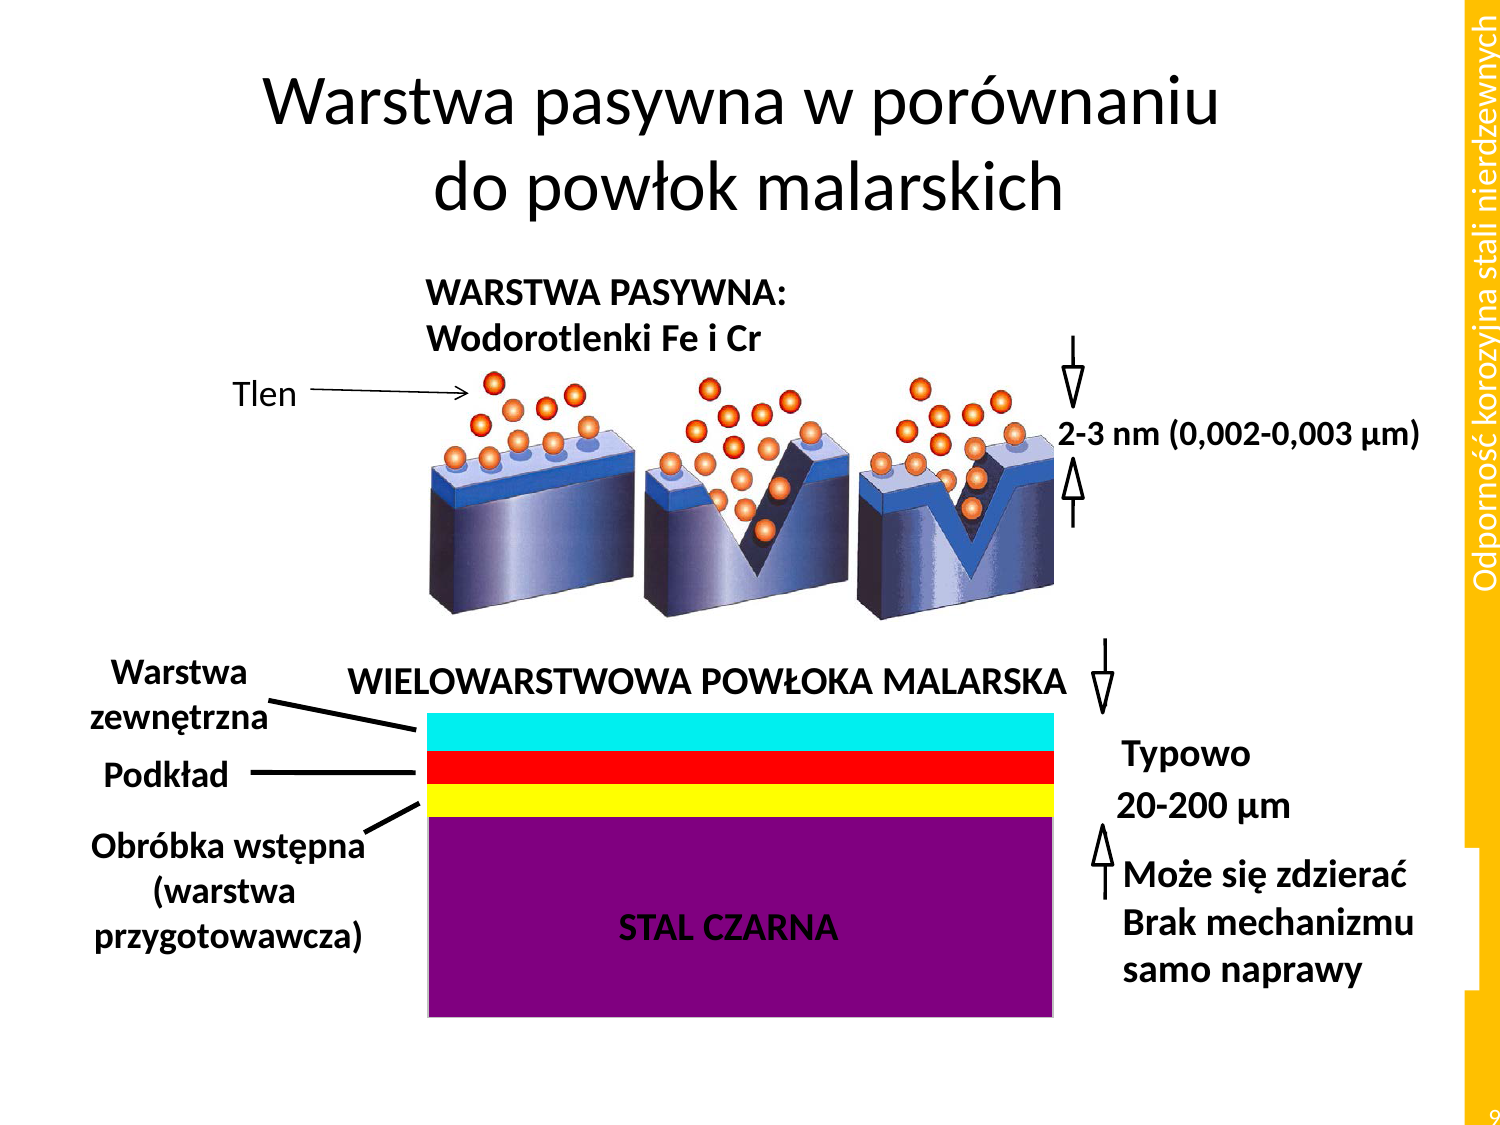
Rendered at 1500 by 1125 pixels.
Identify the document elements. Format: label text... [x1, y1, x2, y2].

title Warstwa pasywna w porównaniu do powłok malarskich [75, 45, 1425, 233]
picture [427, 370, 1054, 622]
text_box 2-3 nm (0,002-0,003 µm) [1057, 409, 1421, 453]
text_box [310, 388, 469, 394]
text_box WARSTWA PASYWNA: [425, 265, 788, 314]
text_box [88, 638, 1293, 1018]
text_box [1063, 458, 1084, 499]
text_box Może się zdzierać Brak mechanizmu samo naprawy [1297, 847, 1480, 991]
slide_number 9 [1451, 1086, 1500, 1125]
text_box [1063, 366, 1084, 408]
text_box Tlen [232, 369, 298, 415]
text_box Wodorotlenki Fe i Cr [426, 311, 762, 360]
